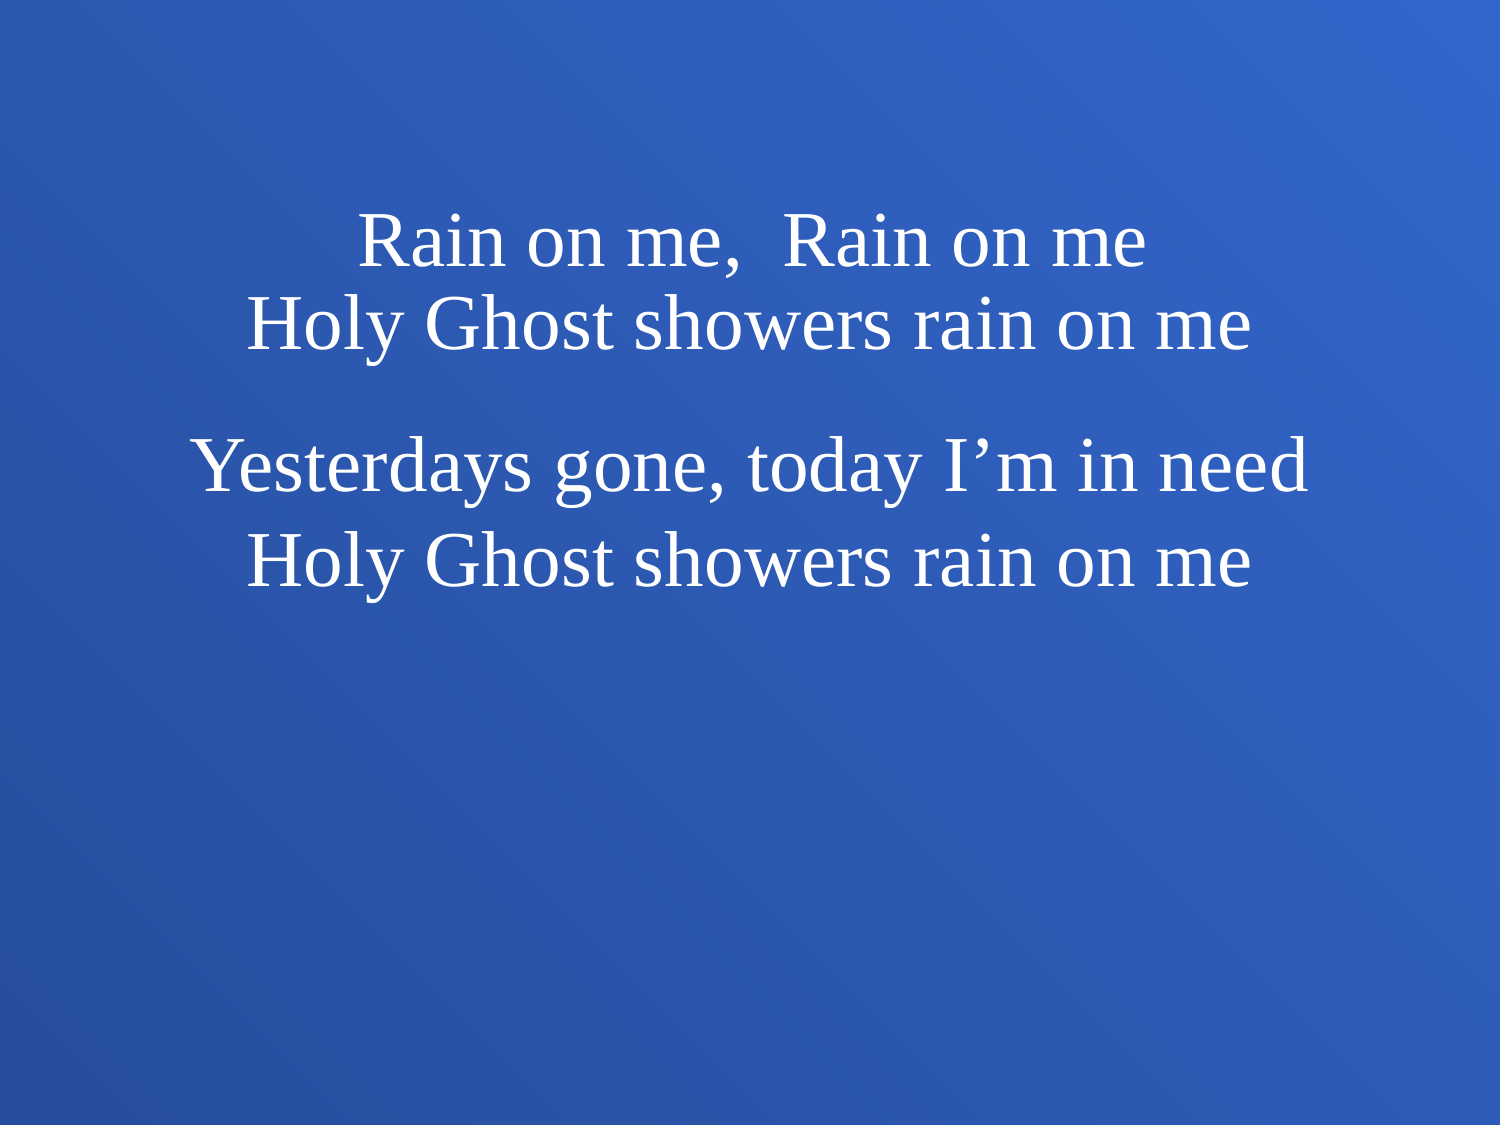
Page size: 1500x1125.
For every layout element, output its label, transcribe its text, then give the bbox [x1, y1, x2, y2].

text_box Holy Ghost showers rain on me [0, 262, 1500, 373]
text_box Holy Ghost showers rain on me [0, 499, 1500, 610]
text_box Rain on me, Rain on me [3, 180, 1500, 262]
text_box Yesterdays gone, today I’m in need [0, 405, 1500, 499]
